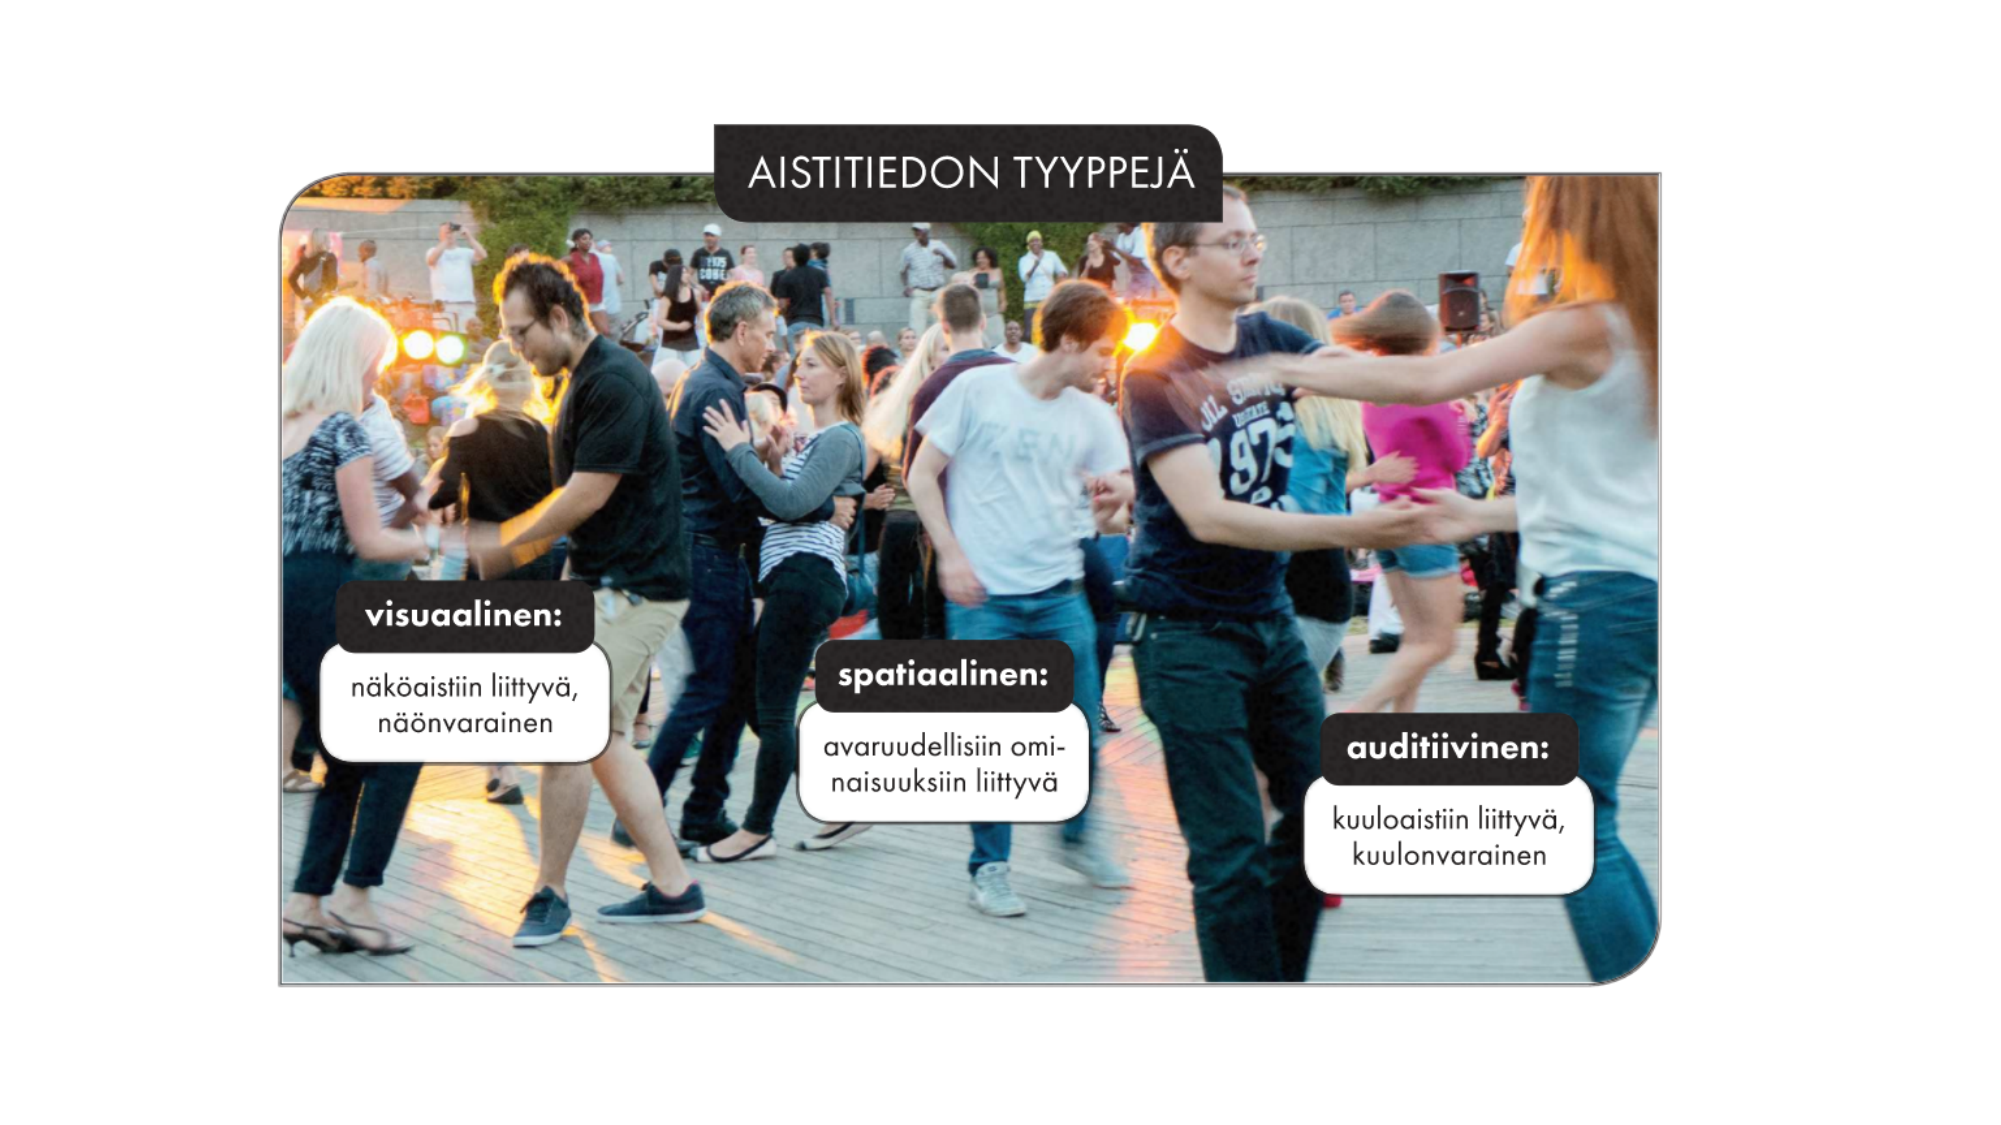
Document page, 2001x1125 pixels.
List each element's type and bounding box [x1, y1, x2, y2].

picture [240, 93, 1683, 992]
